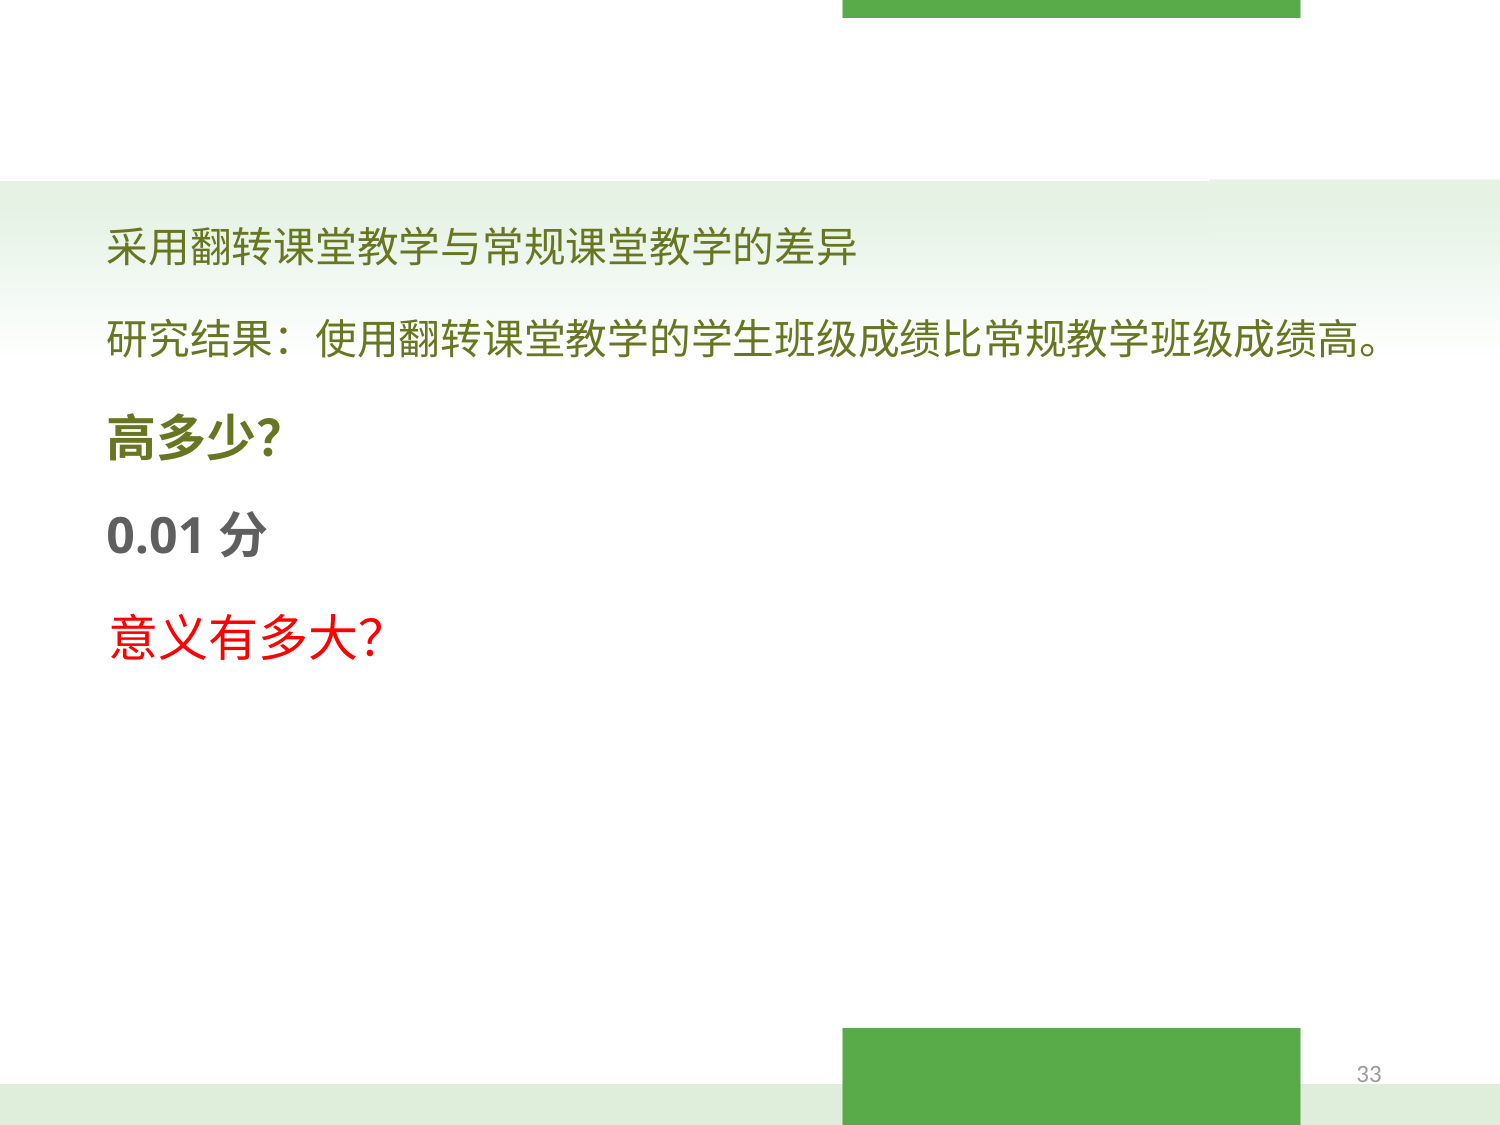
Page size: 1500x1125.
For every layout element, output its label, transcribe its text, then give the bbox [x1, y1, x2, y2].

picture [0, 0, 1500, 1125]
list 采用翻转课堂教学与常规课堂教学的差异 研究结果：使用翻转课堂教学的学生班级成绩比常规教学班级成绩高。 高多少？ [91, 208, 1437, 828]
text_box 意义有多大？ [93, 598, 424, 674]
slide_number 33 [1059, 1042, 1397, 1103]
text_box 0.01分 [91, 496, 315, 572]
